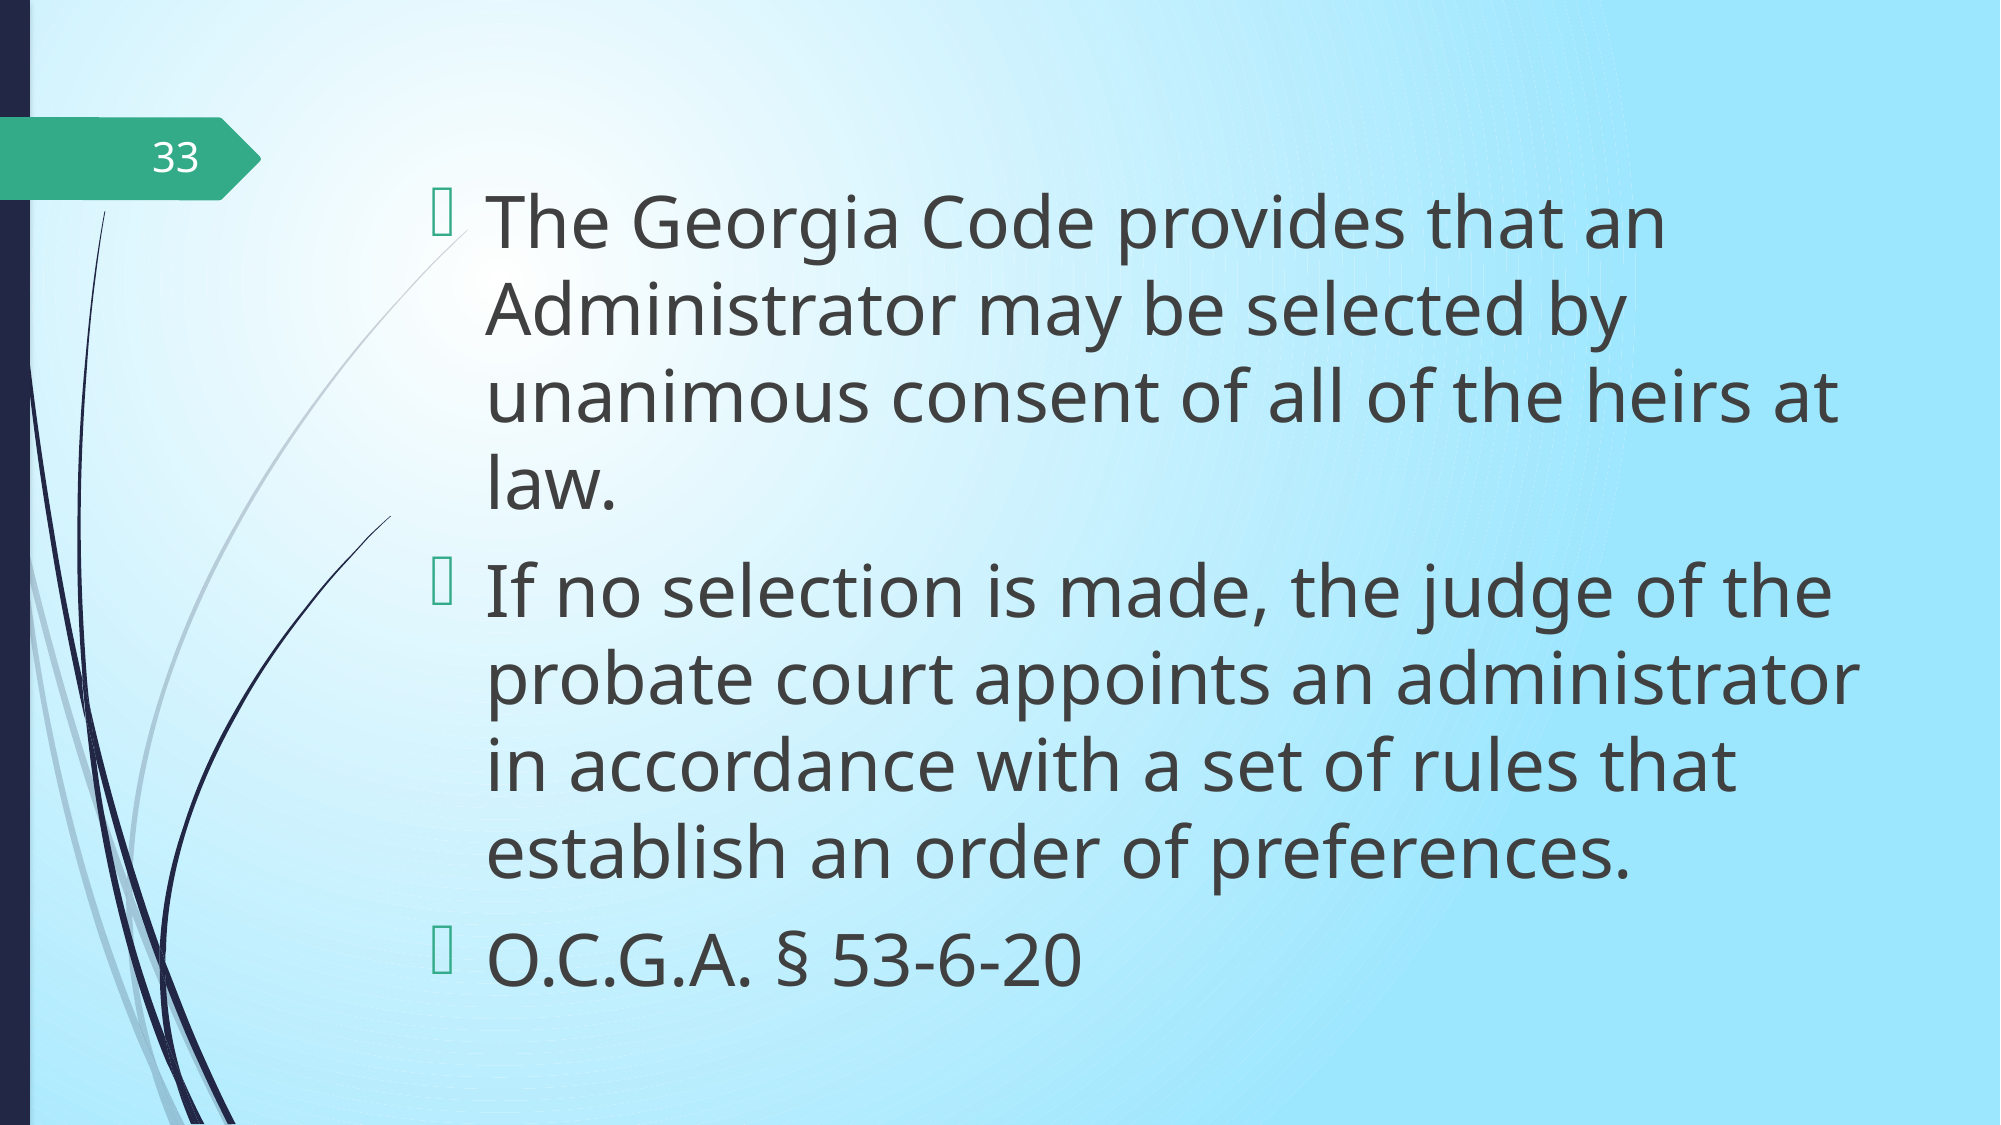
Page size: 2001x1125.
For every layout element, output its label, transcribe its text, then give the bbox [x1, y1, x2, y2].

slide_number 33 [87, 129, 216, 190]
list The Georgia Code provides that an Administrator may be selected by unanimous consent of all of the heirs at law. If no selection is made, the judge of the probate court appoints an administrator in accordance with a set of rules that establish an order of preferences. O.C.G.A. § 53-6-20 [415, 168, 1879, 1083]
